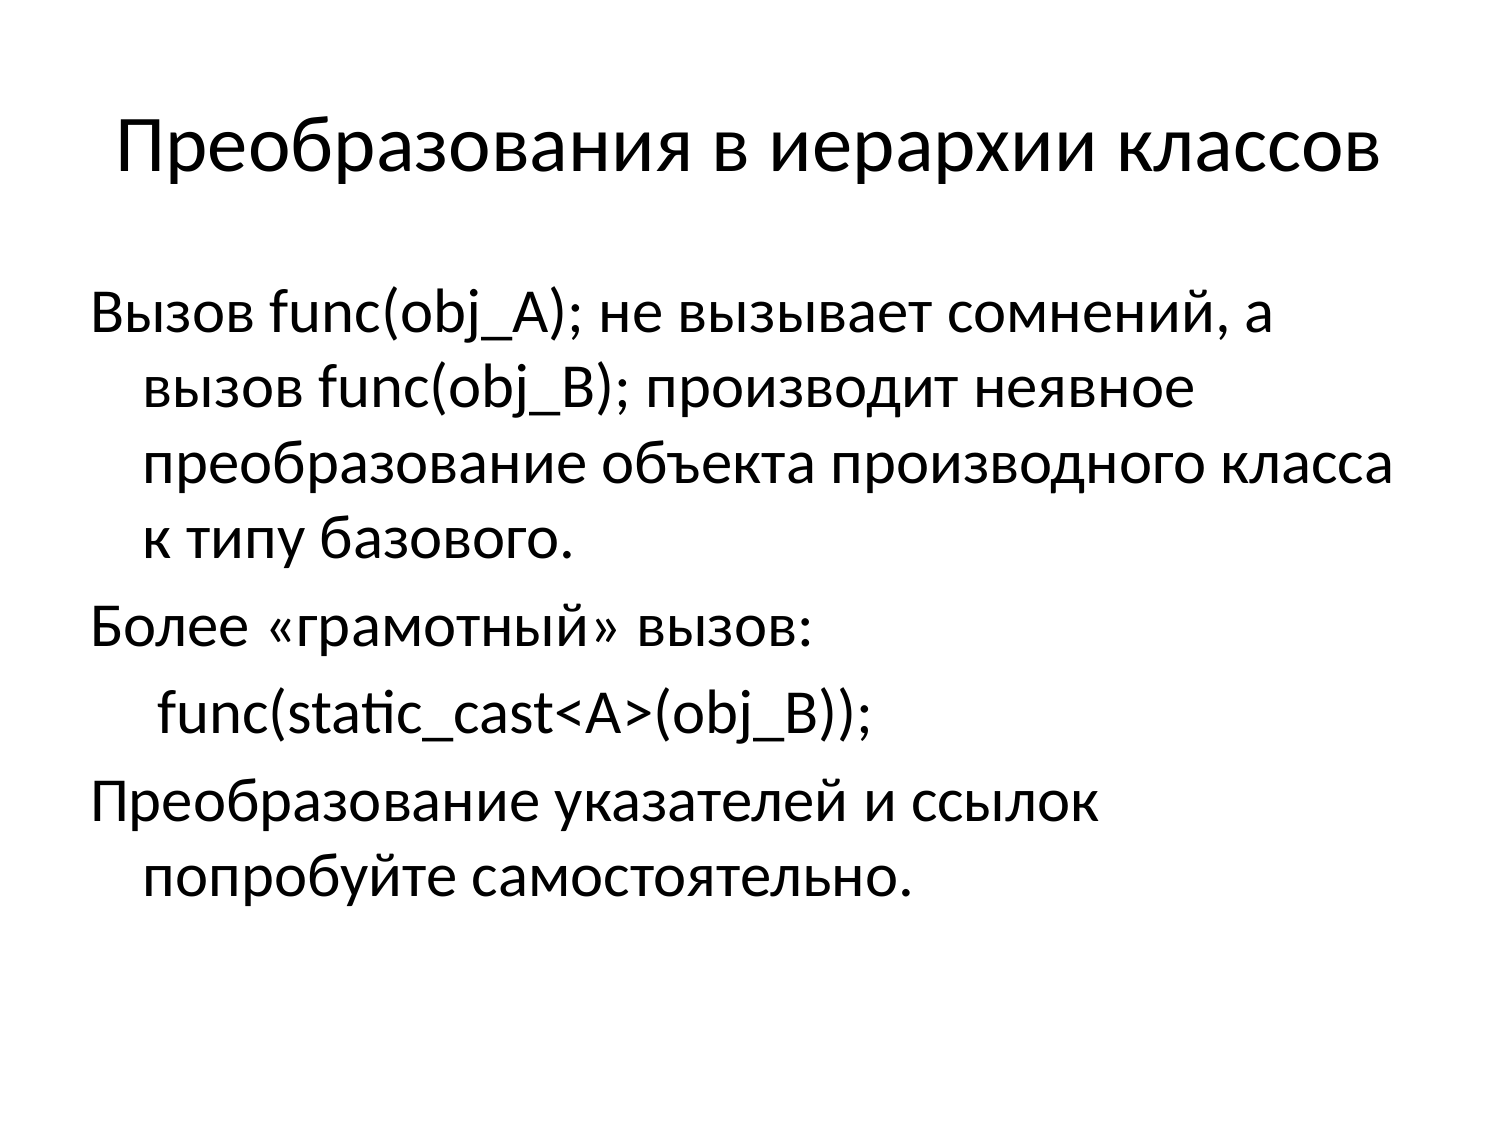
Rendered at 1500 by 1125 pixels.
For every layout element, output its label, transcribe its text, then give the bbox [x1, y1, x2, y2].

list Вызов func(obj_A); не вызывает сомнений, а вызов func(obj_B); производит неявное преобразование объекта производного класса к типу базового. Более «грамотный» вызов: func(static_cast<A>(obj_B)); Преобразование указателей и ссылок попробуйте самостоятельно. [75, 262, 1425, 1005]
title Преобразования в иерархии классов [75, 45, 1425, 233]
